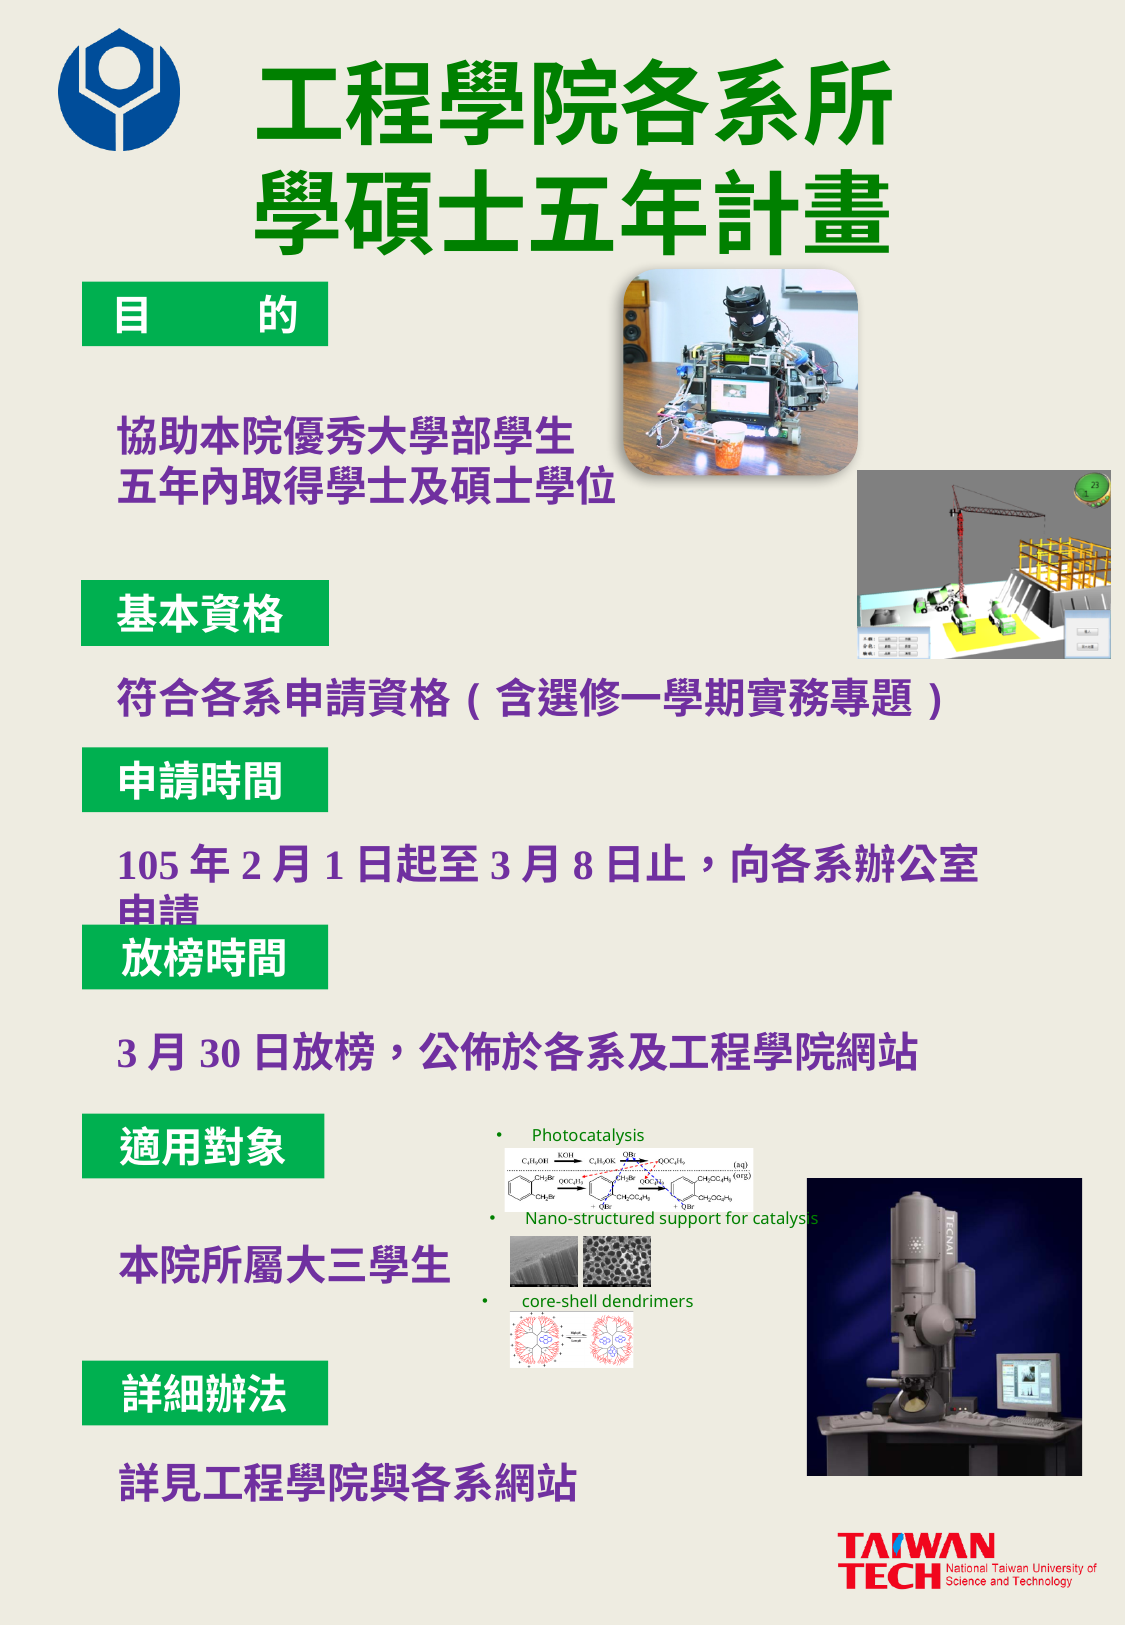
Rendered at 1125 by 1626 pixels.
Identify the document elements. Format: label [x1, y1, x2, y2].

text_box [485, 1117, 811, 1368]
picture [623, 268, 1111, 660]
text_box [0, 0, 1114, 1599]
picture [806, 1178, 1083, 1476]
